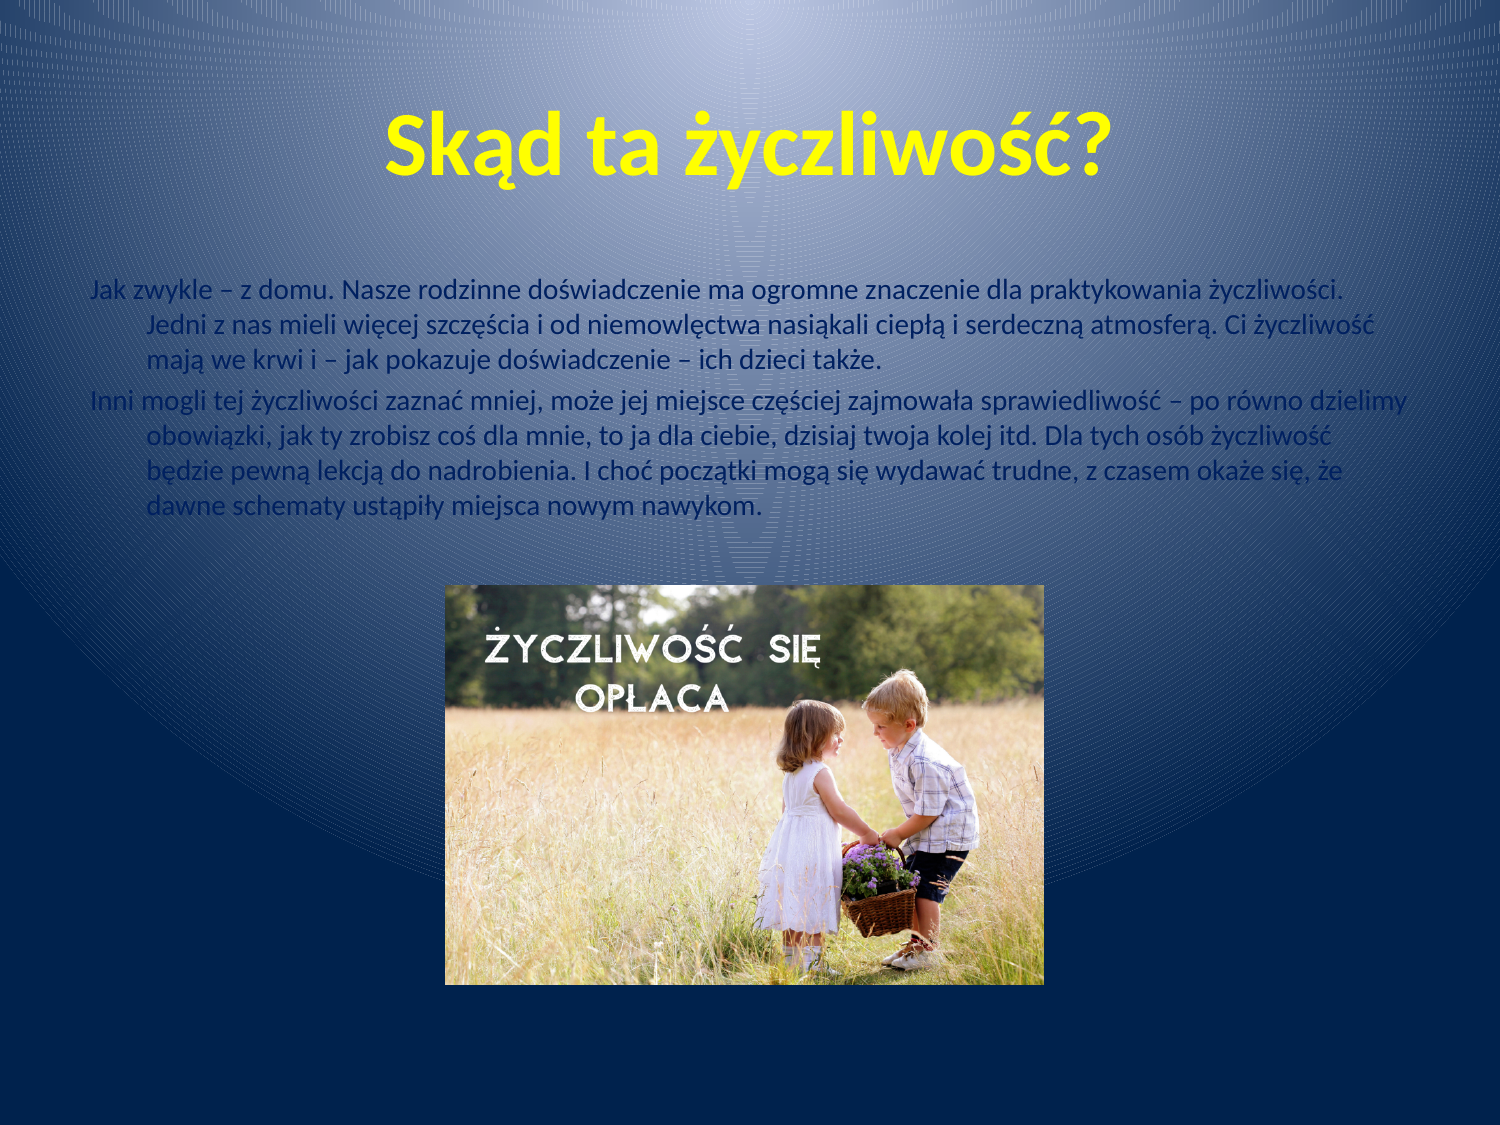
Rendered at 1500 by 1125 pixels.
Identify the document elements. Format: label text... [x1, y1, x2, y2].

list Jak zwykle – z domu. Nasze rodzinne doświadczenie ma ogromne znaczenie dla praktykowania życzliwości. Jedni z nas mieli więcej szczęścia i od niemowlęctwa nasiąkali ciepłą i serdeczną atmosferą. Ci życzliwość mają we krwi i – jak pokazuje doświadczenie – ich dzieci także. Inni mogli tej życzliwości zaznać mniej, może jej miejsce częściej zajmowała sprawiedliwość – po równo dzielimy obowiązki, jak ty zrobisz coś dla mnie, to ja dla ciebie, dzisiaj twoja kolej itd. Dla tych osób życzliwość będzie pewną lekcją do nadrobienia. I choć początki mogą się wydawać trudne, z czasem okaże się, że dawne schematy ustąpiły miejsca nowym nawykom. [75, 262, 1425, 1005]
picture [445, 585, 1045, 986]
title Skąd ta życzliwość? [75, 45, 1425, 233]
